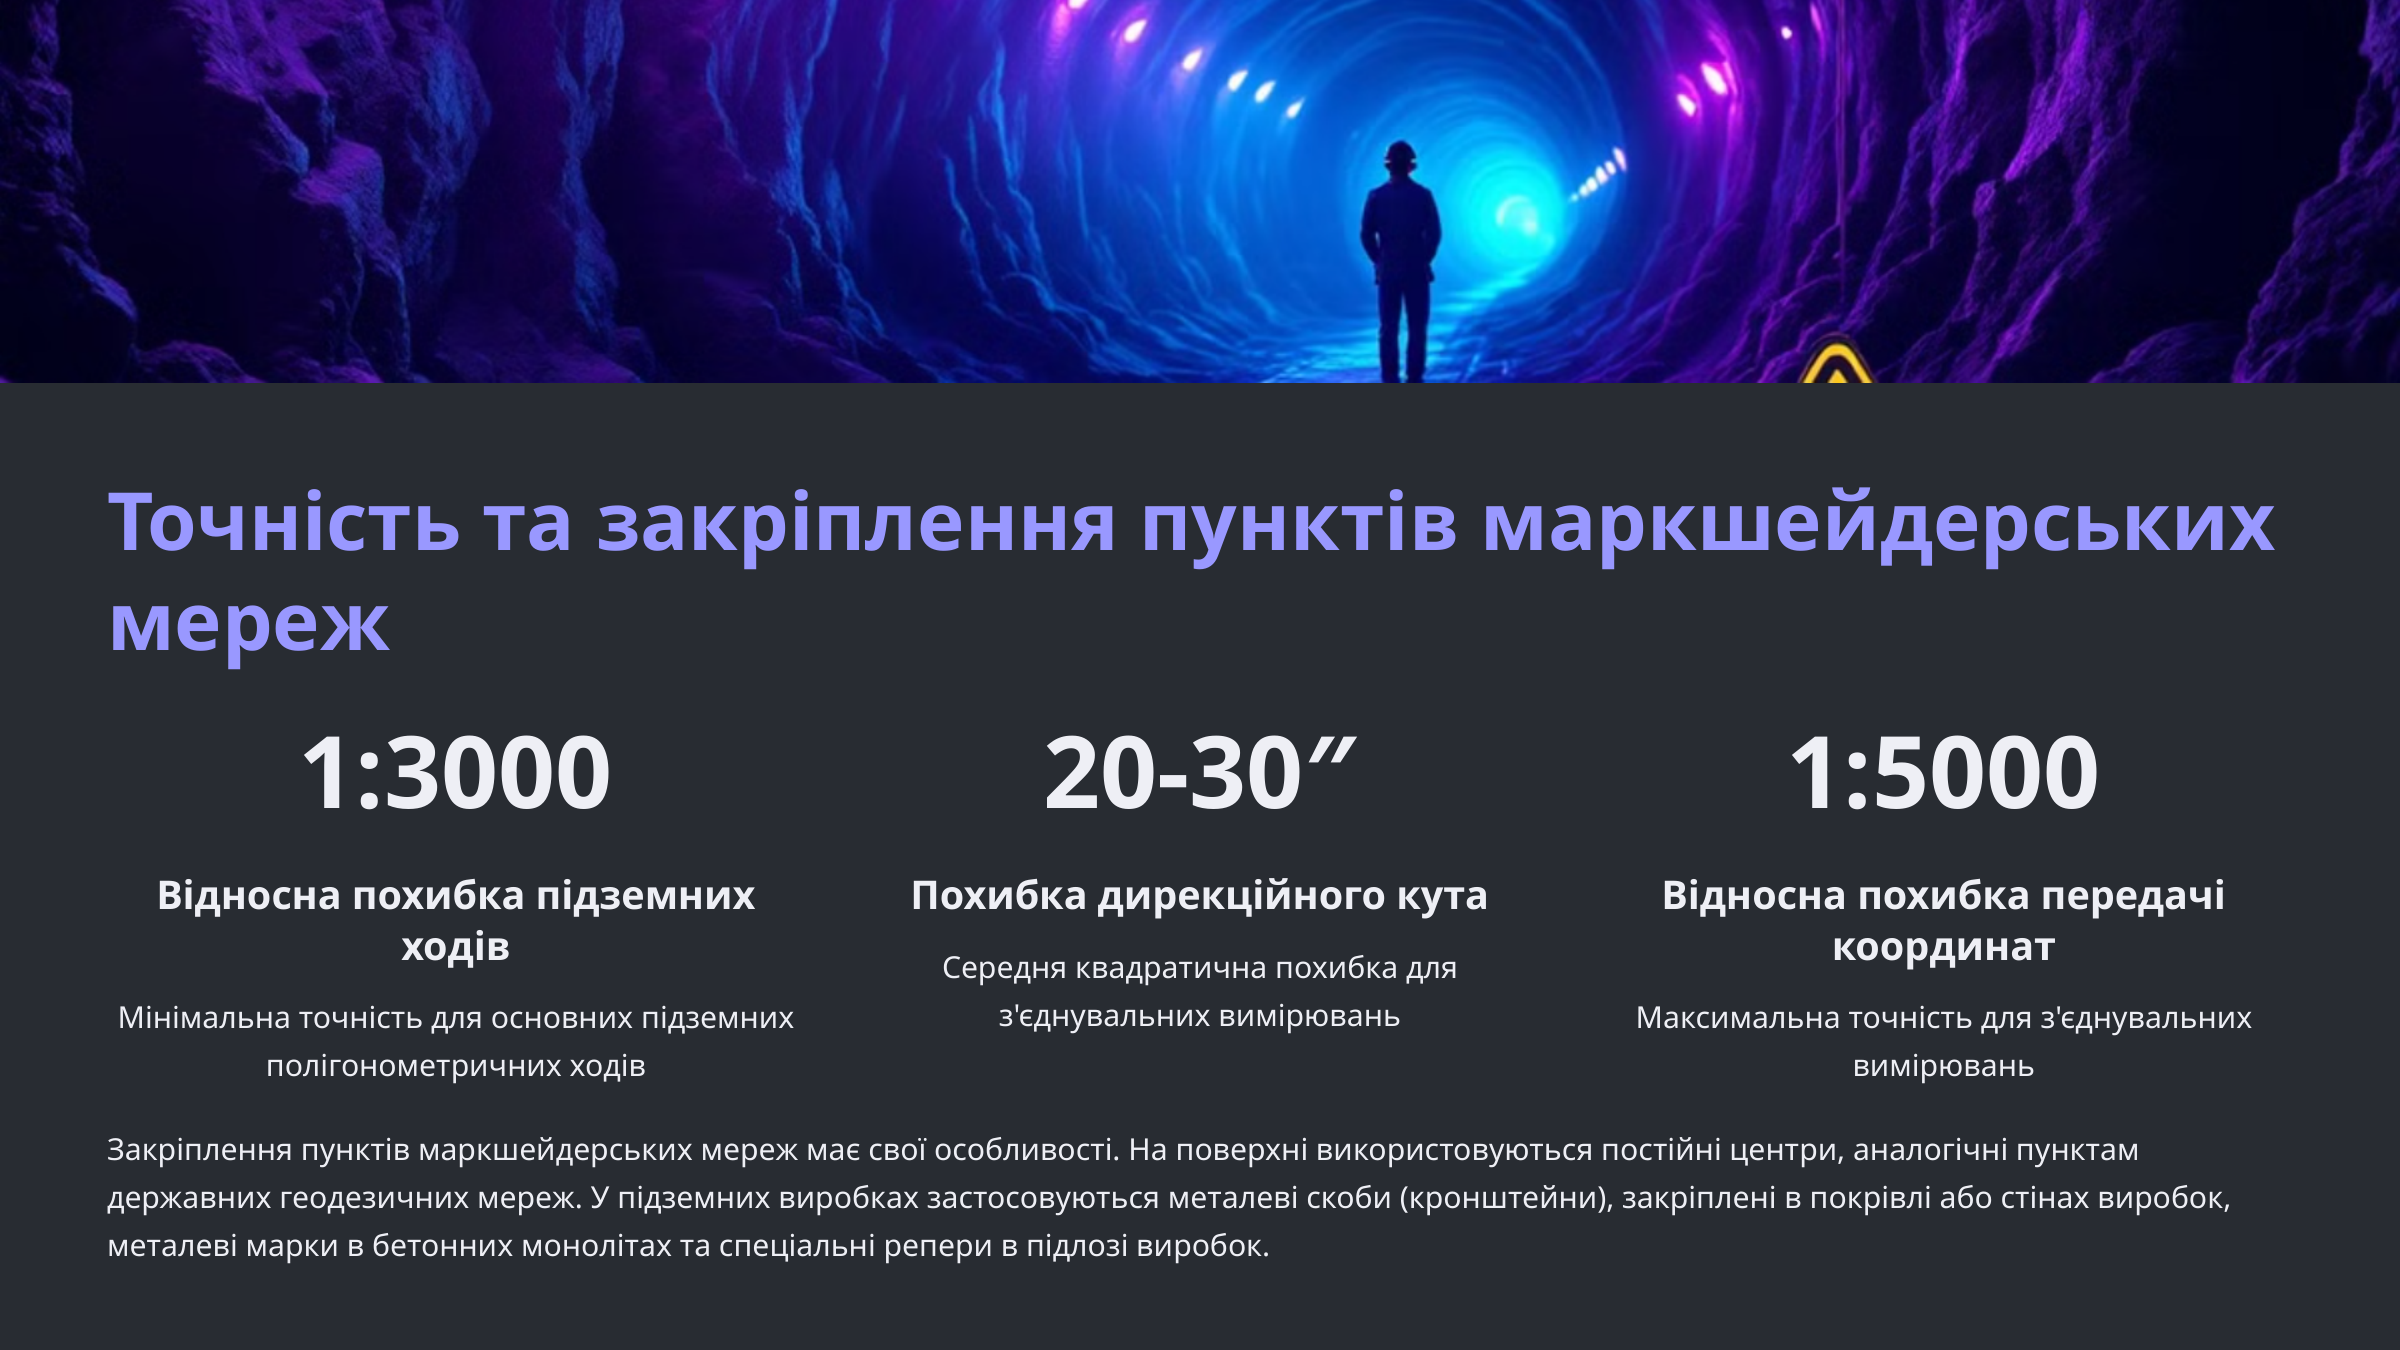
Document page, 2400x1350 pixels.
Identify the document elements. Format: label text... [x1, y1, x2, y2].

text_box Середня квадратична похибка для з'єднувальних вимірювань [850, 936, 1550, 1035]
text_box 1:5000 [1594, 728, 2293, 830]
text_box Точність та закріплення пунктів маркшейдерських мереж [107, 466, 2293, 668]
text_box Похибка дирекційного кута [906, 867, 1494, 919]
picture [0, 0, 2400, 383]
text_box Максимальна точність для з'єднувальних вимірювань [1594, 986, 2293, 1085]
text_box Мінімальна точність для основних підземних полігонометричних ходів [107, 986, 806, 1085]
text_box Відносна похибка передачі координат [1594, 867, 2293, 969]
text_box Відносна похибка підземних ходів [107, 867, 806, 969]
text_box 20-30″ [850, 728, 1550, 830]
text_box 1:3000 [107, 728, 806, 830]
text_box Закріплення пунктів маркшейдерських мереж має свої особливості. На поверхні використовуються постійні центри, аналогічні пунктам державних геодезичних мереж. У підземних виробках застосовуються металеві скоби (кронштейни), закріплені в покрівлі або стінах виробок, металеві марки в бетонних монолітах та спеціальні репери в підлозі виробок. [107, 1119, 2293, 1266]
